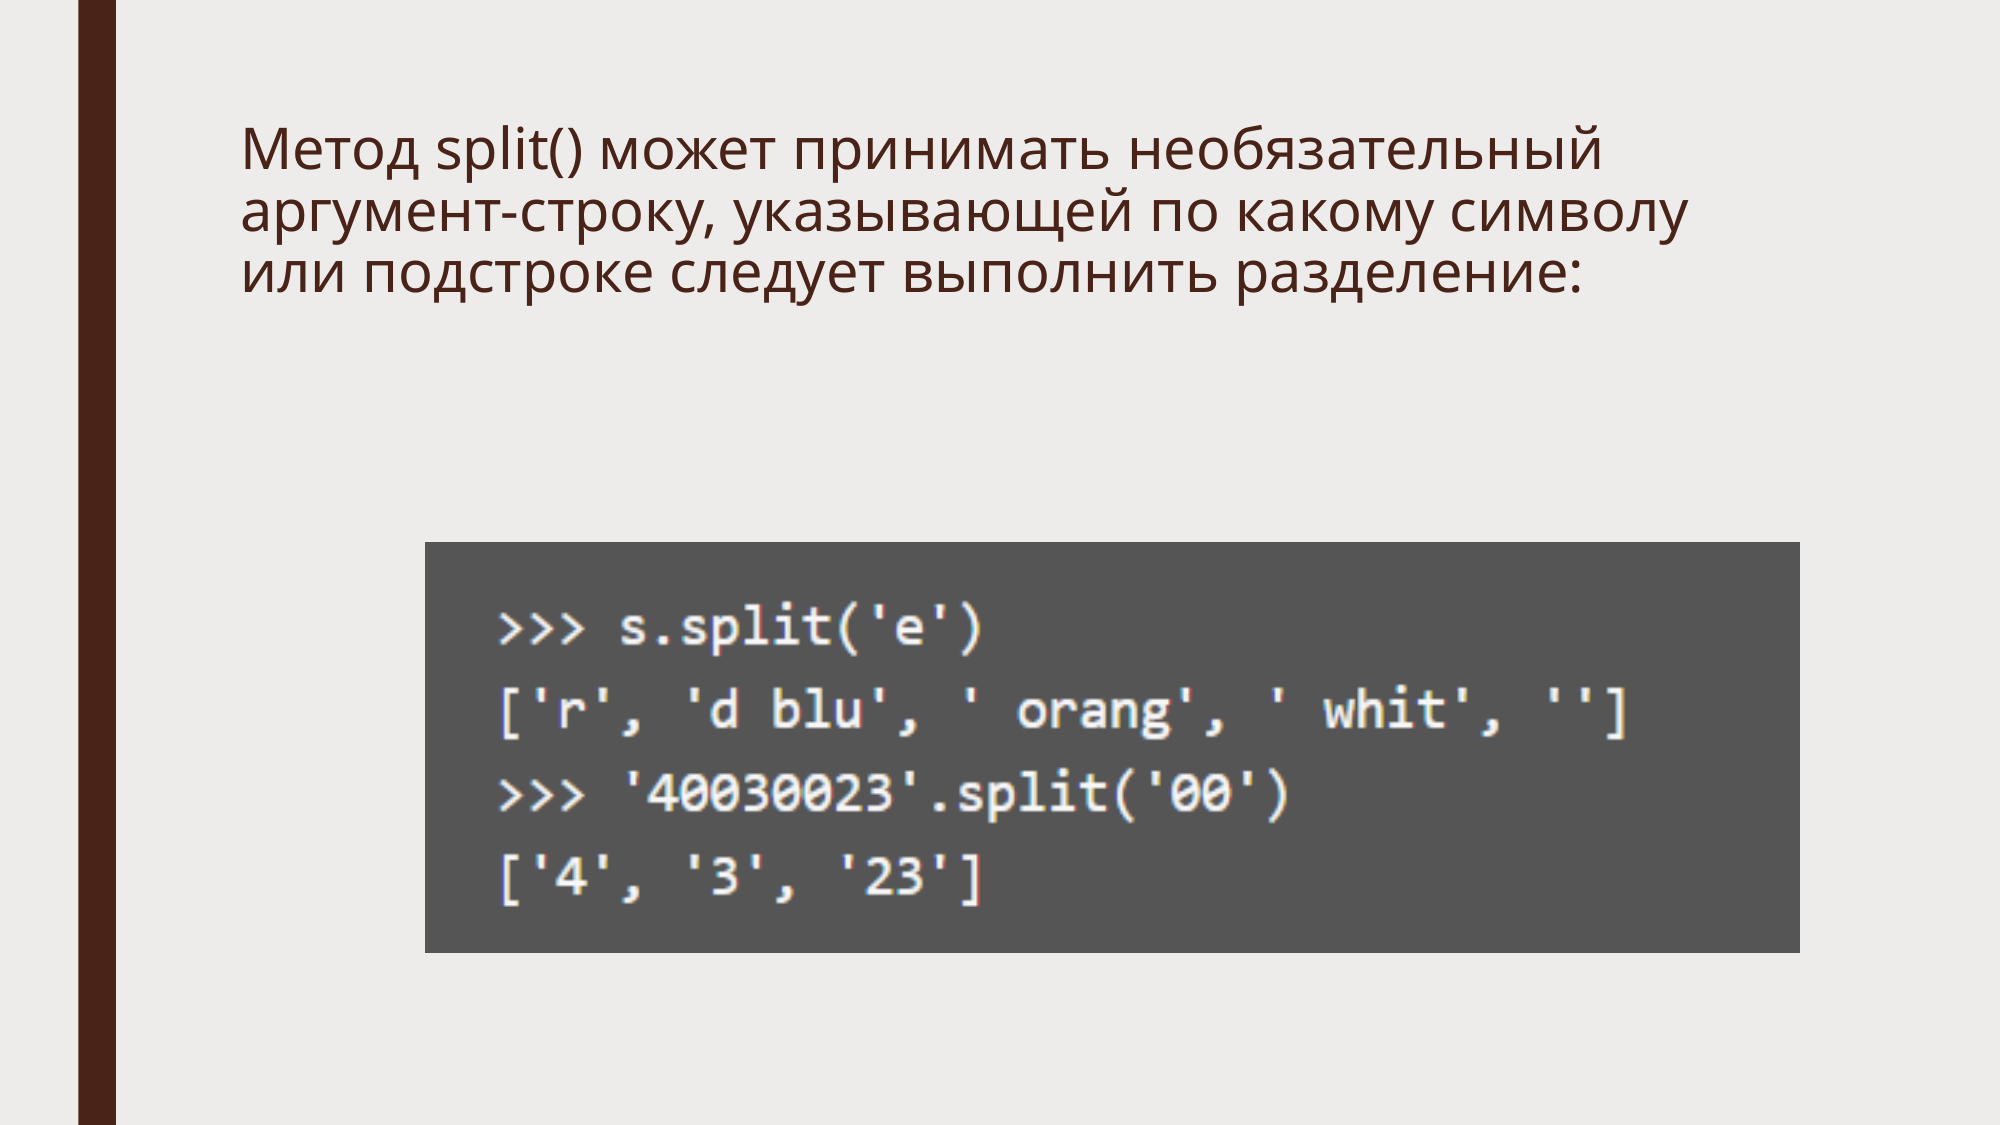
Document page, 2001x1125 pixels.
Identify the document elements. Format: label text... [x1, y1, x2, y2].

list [425, 542, 1800, 953]
title Метод split() может принимать необязательный аргумент-строку, указывающей по какому символу или подстроке следует выполнить разделение: [225, 112, 1800, 357]
